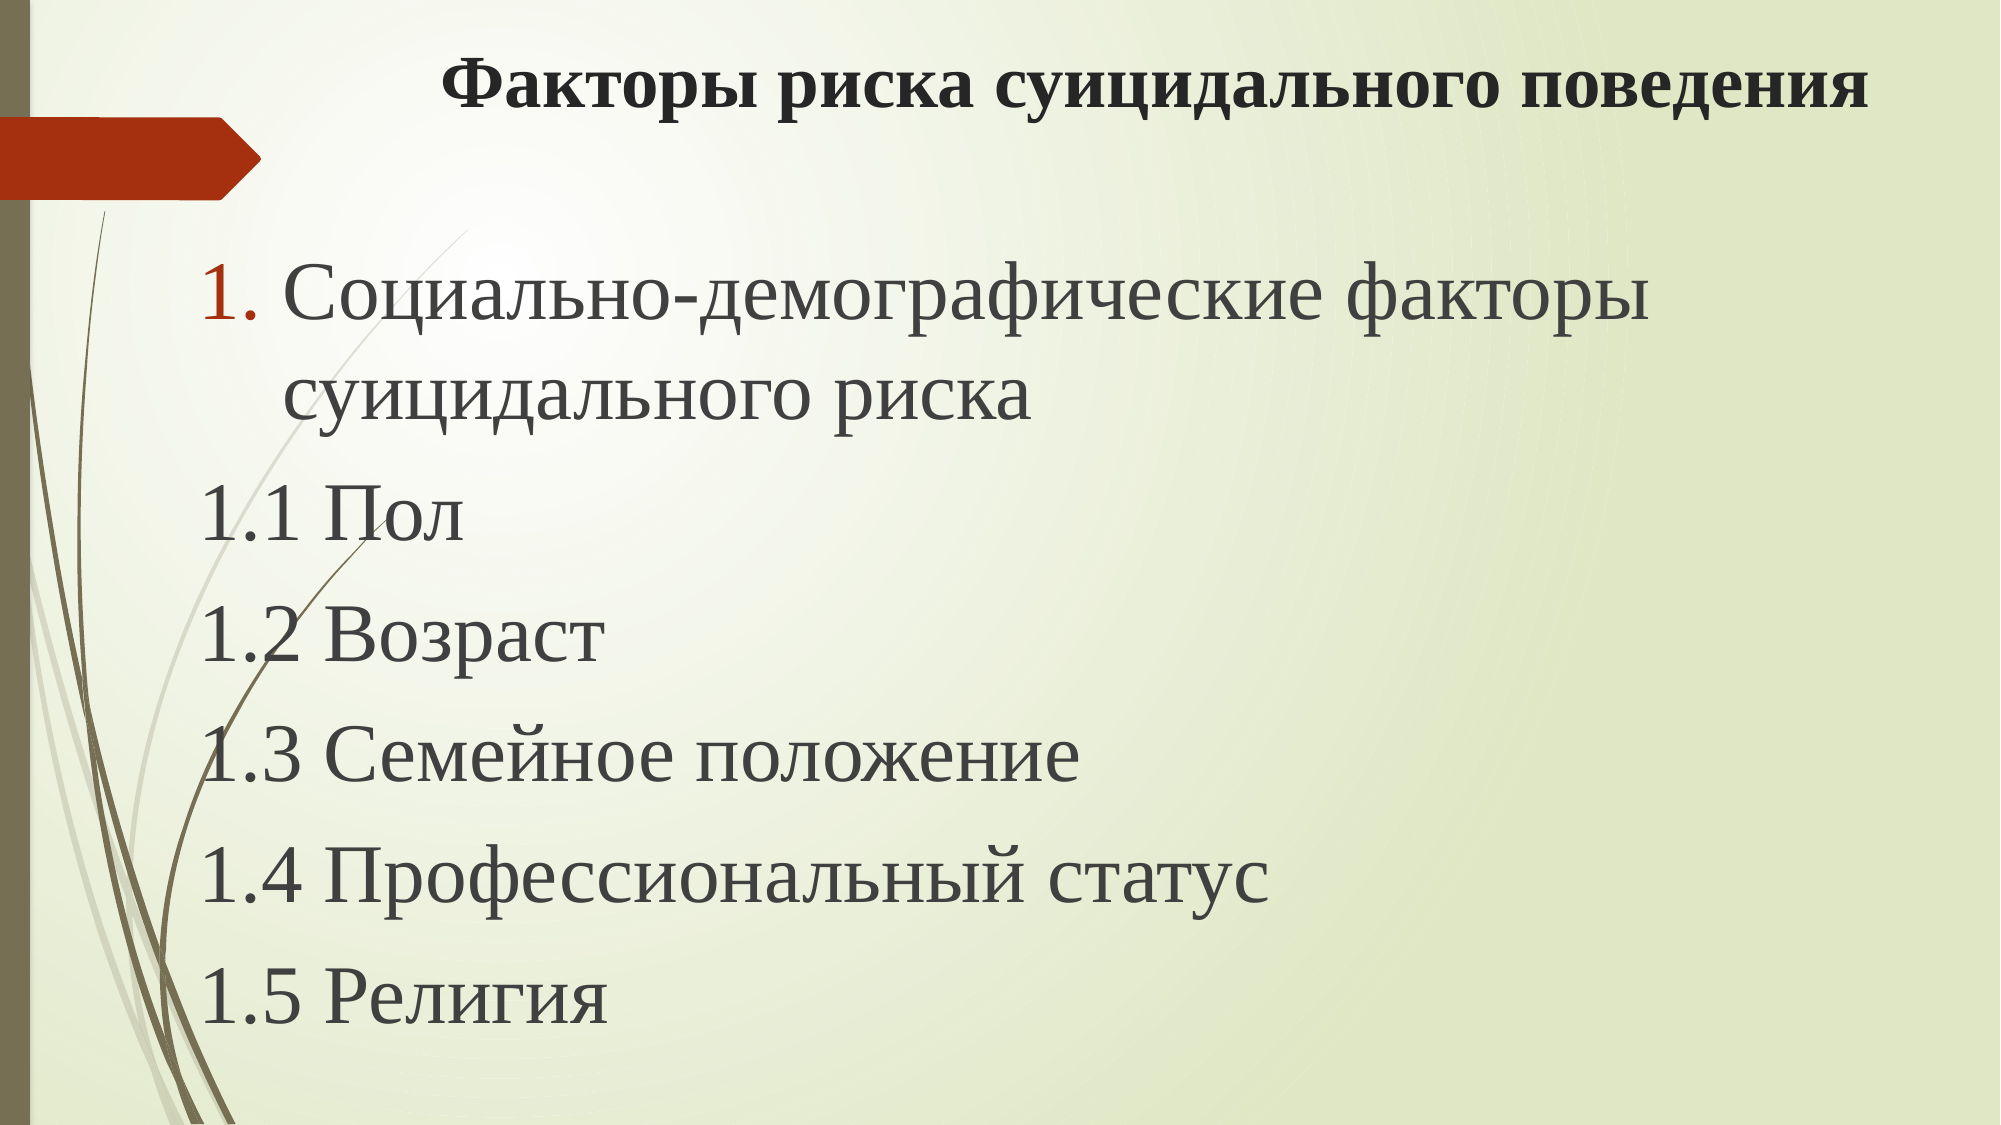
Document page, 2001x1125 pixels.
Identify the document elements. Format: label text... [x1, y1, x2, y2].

list Социально-демографические факторы суицидального риска 1.1 Пол 1.2 Возраст 1.3 Семейное положение 1.4 Профессиональный статус 1.5 Религия [183, 228, 1987, 1100]
title Факторы риска суицидального поведения [425, 25, 1888, 145]
